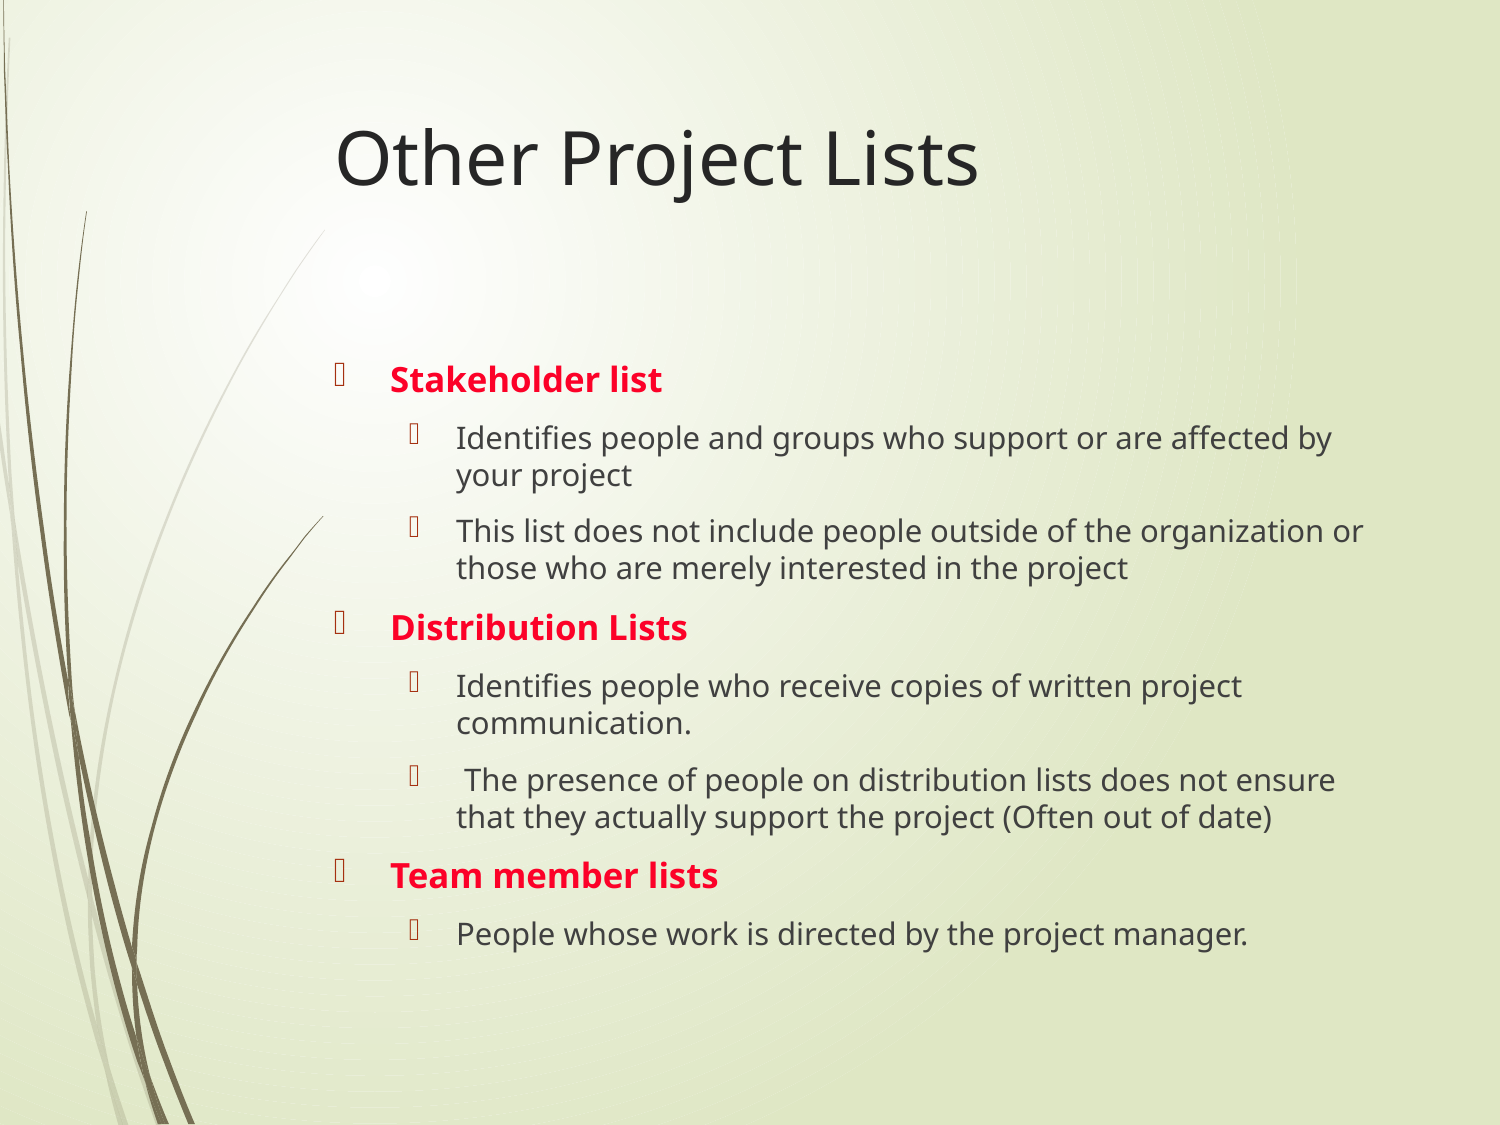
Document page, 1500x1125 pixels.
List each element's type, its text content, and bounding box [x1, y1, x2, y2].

list Stakeholder list Identifies people and groups who support or are affected by your project This list does not include people outside of the organization or those who are merely interested in the project Distribution Lists Identifies people who receive copies of written project communication. The presence of people on distribution lists does not ensure that they actually support the project (Often out of date) Team member lists People whose work is directed by the project manager. [318, 350, 1400, 970]
title Other Project Lists [319, 102, 1400, 313]
